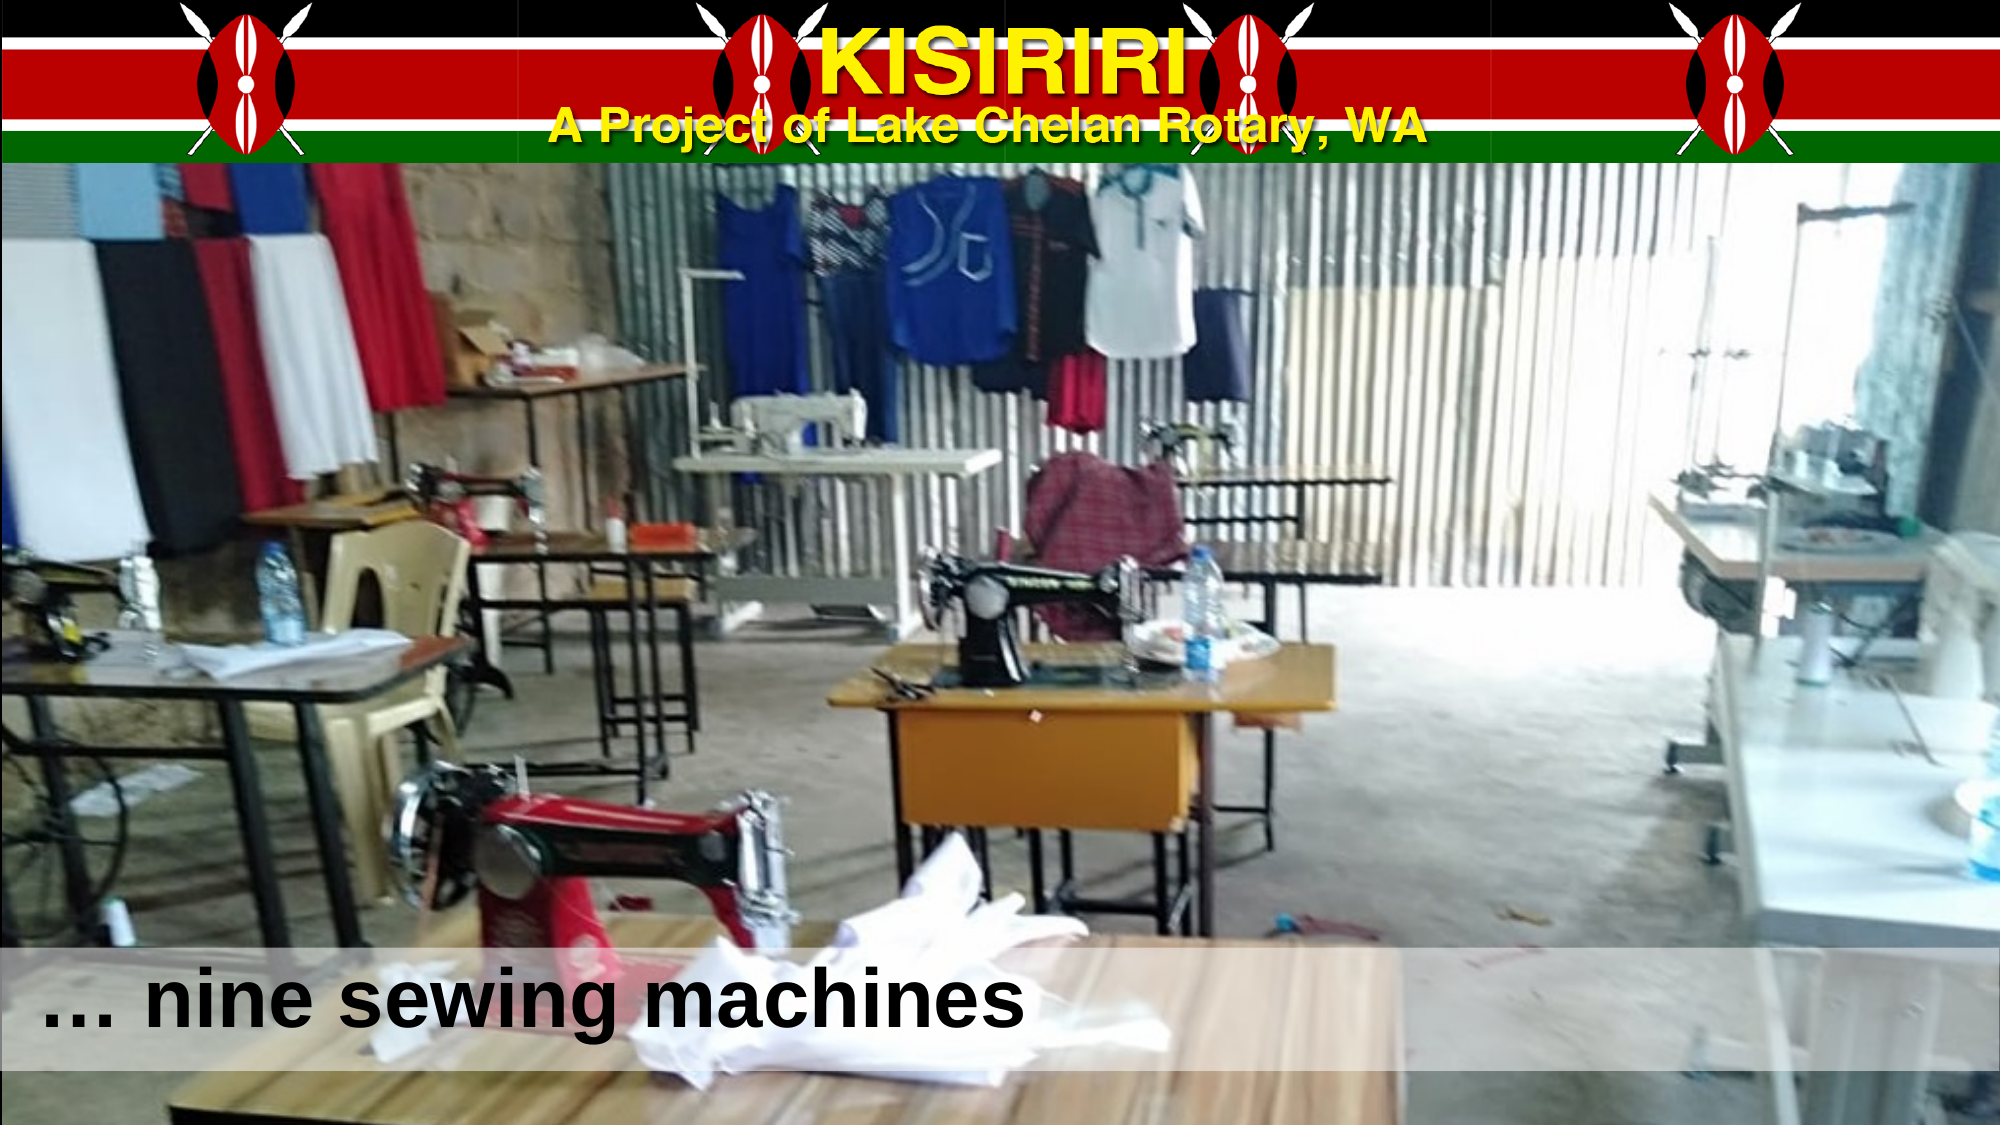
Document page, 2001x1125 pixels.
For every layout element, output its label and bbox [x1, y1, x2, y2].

list [2, 163, 2000, 1125]
picture [2, 0, 2000, 163]
